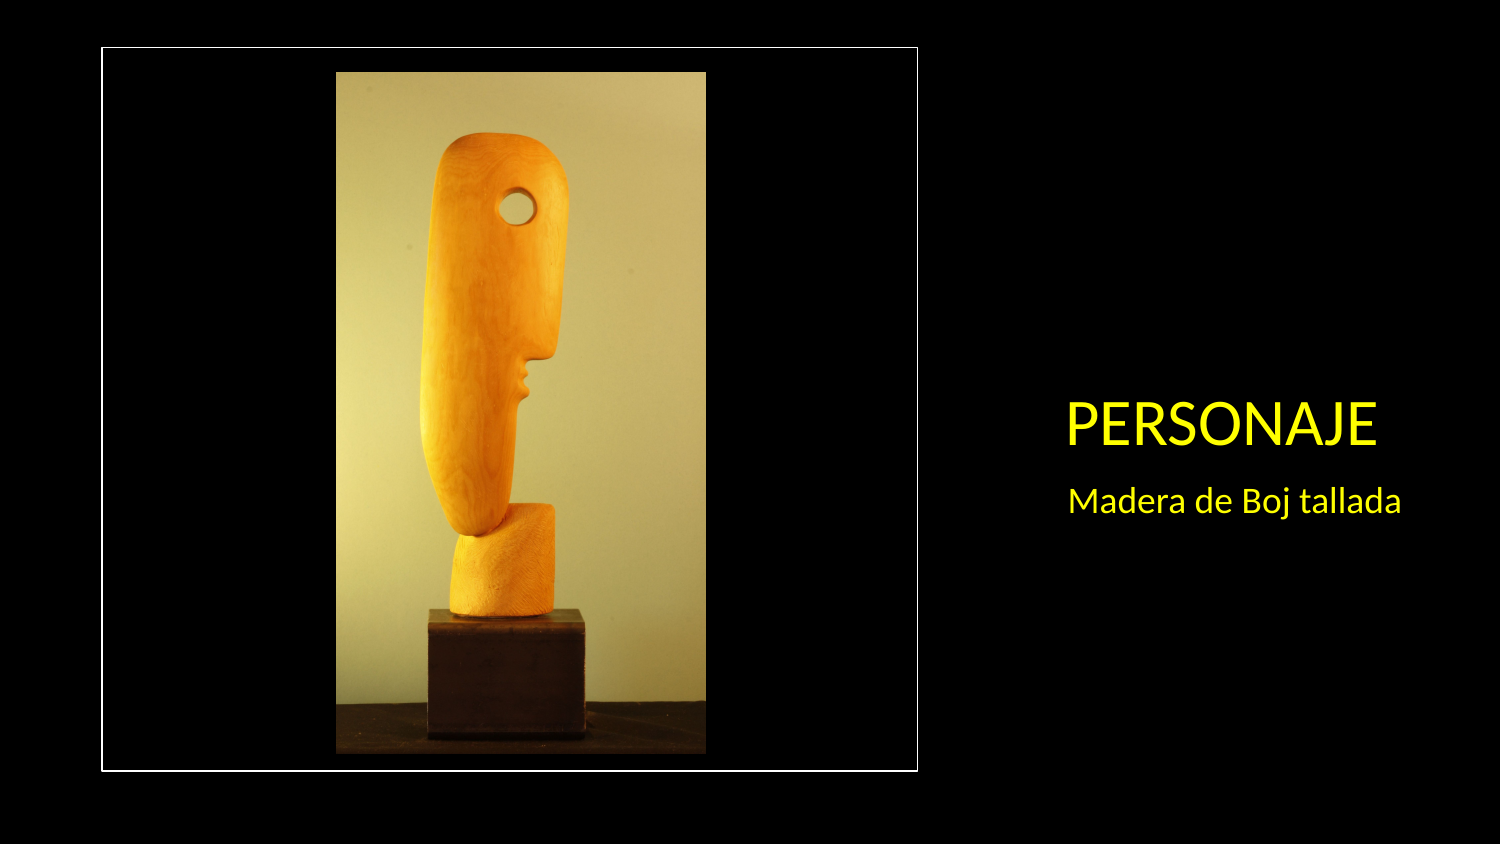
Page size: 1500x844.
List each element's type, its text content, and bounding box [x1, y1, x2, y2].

picture [335, 72, 706, 754]
text_box Madera de Boj tallada [1052, 469, 1418, 529]
text_box PERSONAJE [1050, 371, 1427, 467]
text_box [101, 47, 918, 772]
text_box [0, 47, 1051, 792]
